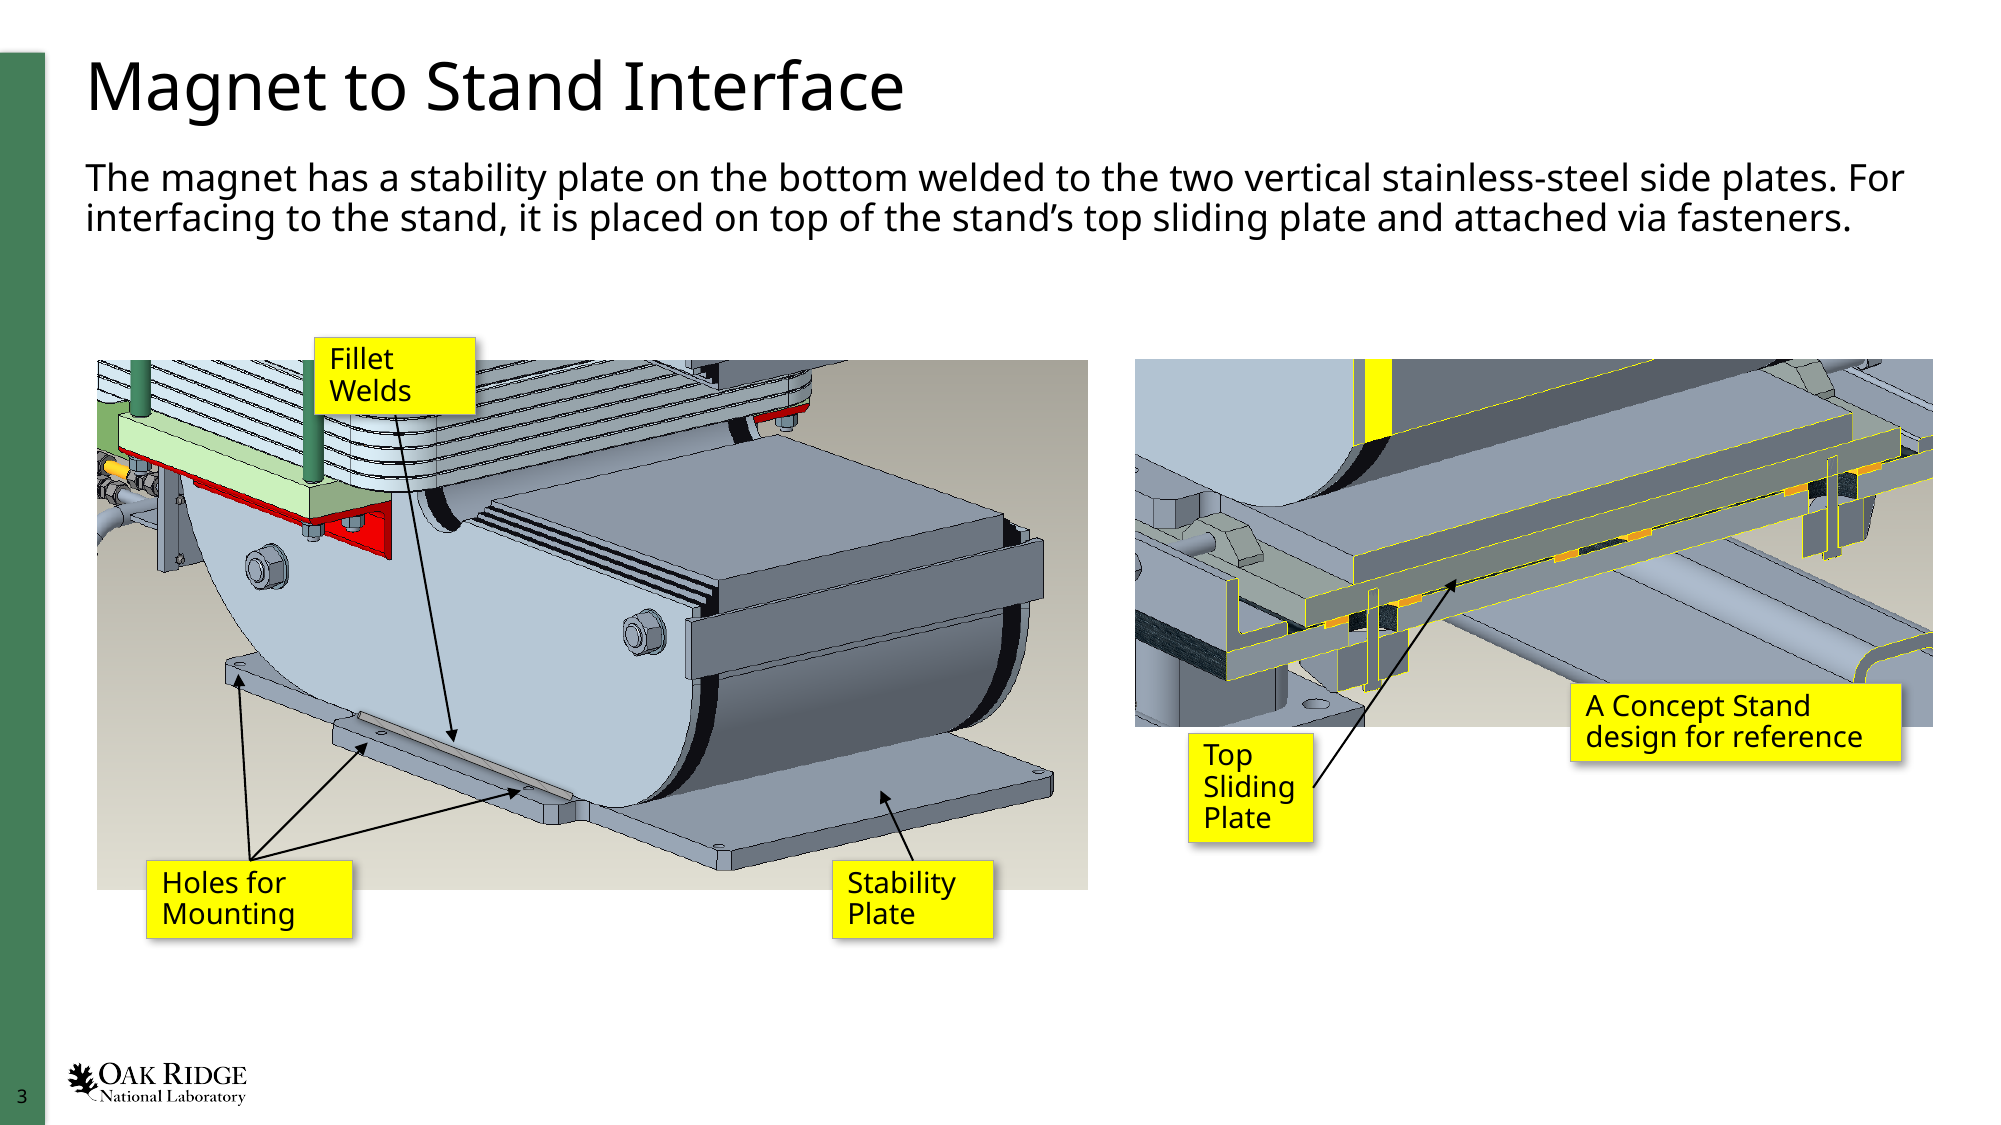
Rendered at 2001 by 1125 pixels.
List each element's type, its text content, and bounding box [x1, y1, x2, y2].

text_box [251, 790, 522, 861]
picture [96, 359, 1088, 891]
text_box Top Sliding Plate [1188, 733, 1314, 843]
picture [1135, 359, 1933, 727]
title Magnet to Stand Interface [70, 44, 1946, 134]
list The magnet has a stability plate on the bottom welded to the two vertical stainless-steel side plates. For interfacing to the stand, it is placed on top of the stand’s top sliding plate and attached via fasteners. [70, 150, 1946, 310]
text_box Stability Plate [832, 891, 994, 939]
text_box Holes for Mounting [146, 891, 353, 939]
text_box Fillet Welds [314, 337, 476, 359]
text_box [251, 742, 368, 790]
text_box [395, 415, 454, 743]
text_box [880, 790, 914, 861]
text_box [1312, 578, 1457, 789]
picture [67, 1062, 247, 1106]
text_box A Concept Stand design for reference [1570, 727, 1902, 762]
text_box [238, 673, 251, 861]
